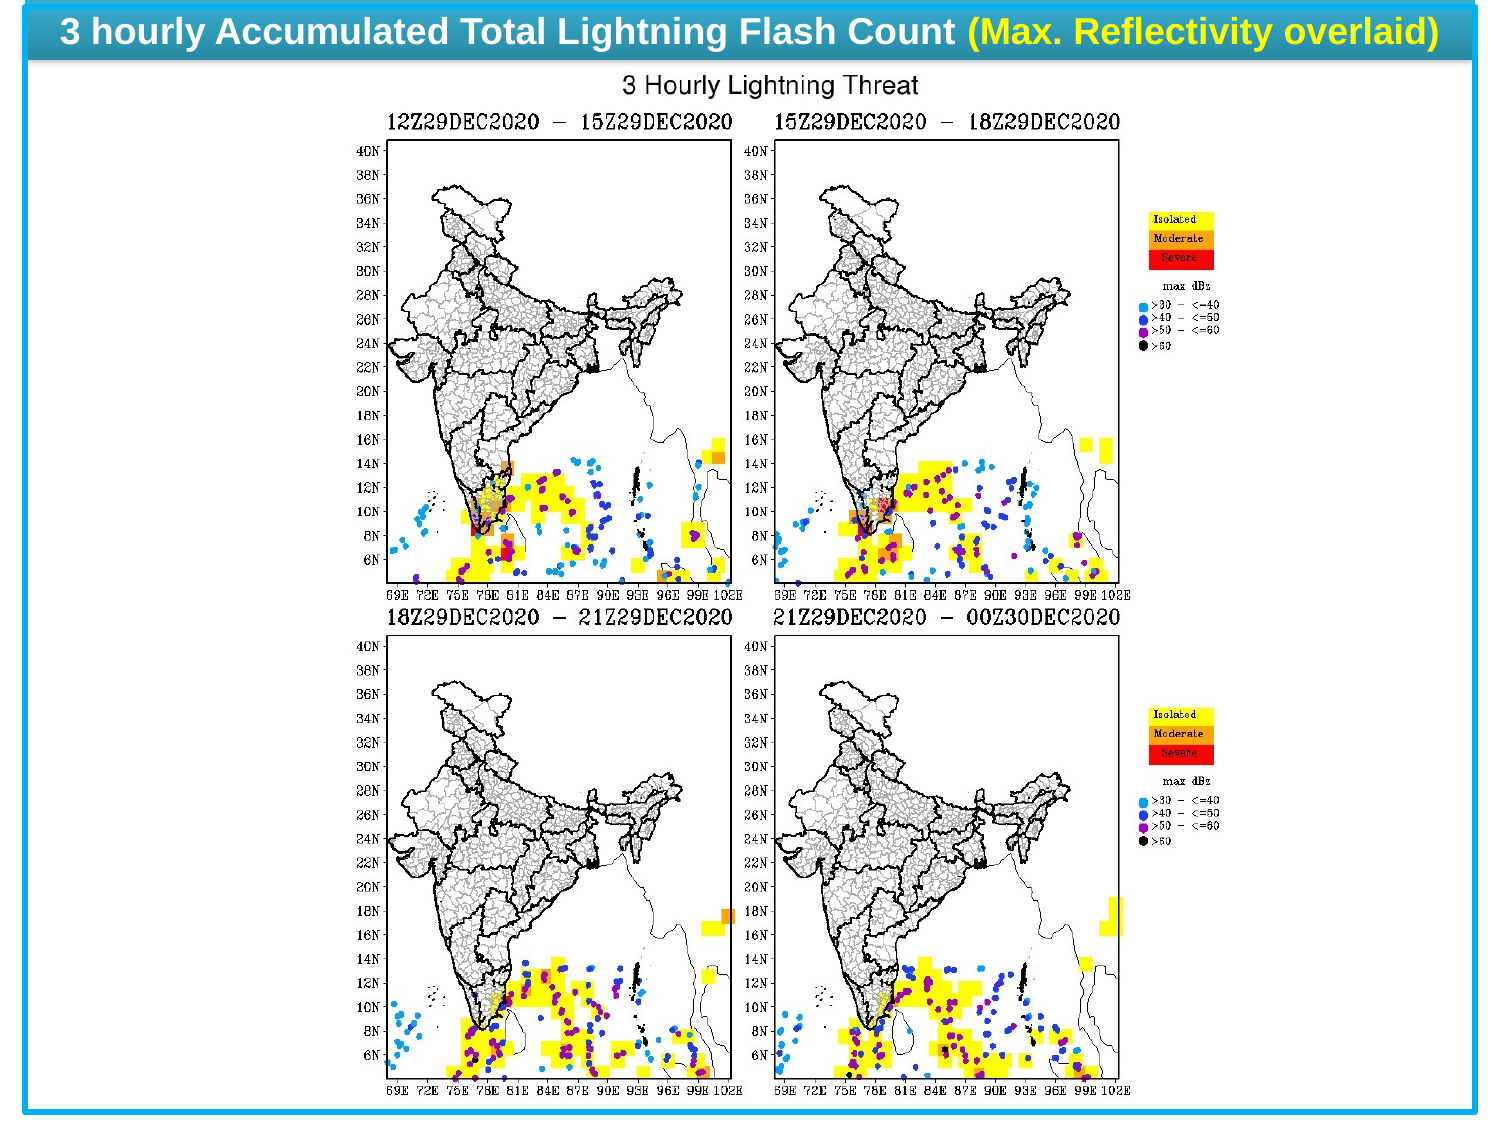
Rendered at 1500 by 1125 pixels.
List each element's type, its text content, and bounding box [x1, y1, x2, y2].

text_box 3 hourly Accumulated Total Lightning Flash Count (Max. Reflectivity overlaid) [24, 0, 1475, 5]
picture [349, 68, 1221, 1101]
text_box [23, 5, 1477, 1114]
